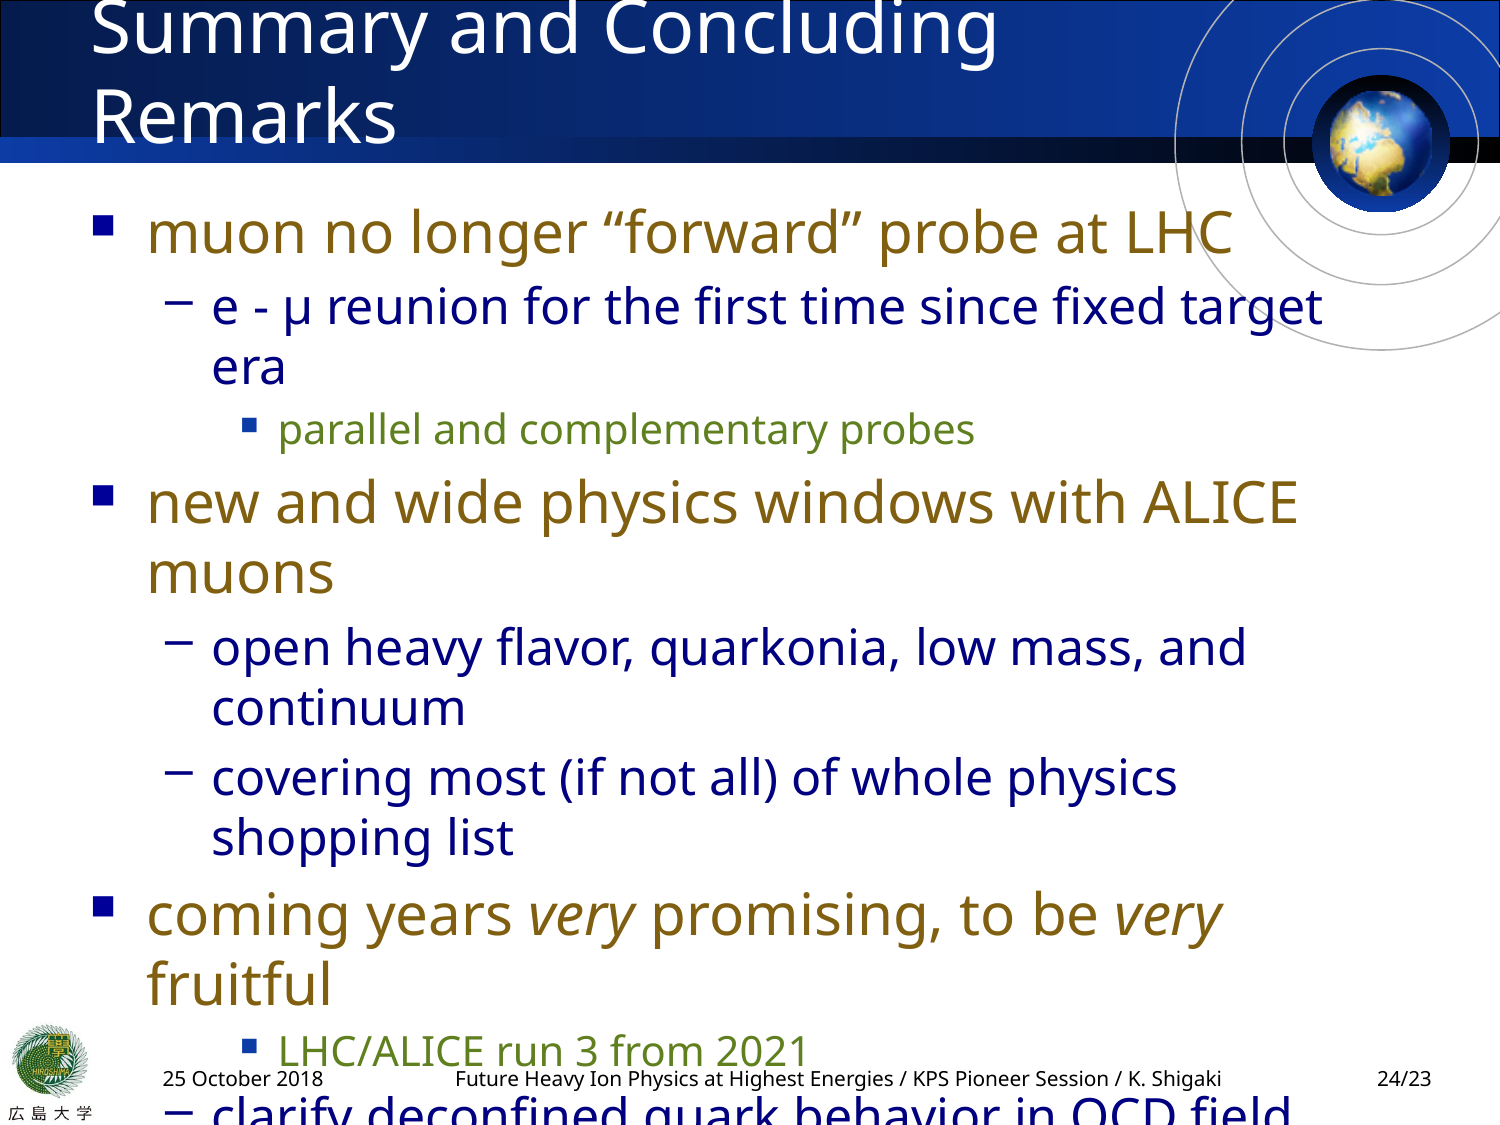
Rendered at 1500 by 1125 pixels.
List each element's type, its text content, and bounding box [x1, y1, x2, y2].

slide_number 23/23 [1317, 1058, 1448, 1103]
picture [0, 1021, 101, 1124]
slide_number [147, 1058, 359, 1103]
title Summary and Concluding Remarks [75, 0, 1317, 138]
picture [1330, 91, 1432, 196]
footer Future Heavy Ion Physics at Highest Energies / KPS Pioneer Session / K. Shigaki [359, 1058, 1317, 1103]
list muon no longer “forward” probe at LHC e - μ reunion for the first time since fixed target era parallel and complementary probes new and wide physics windows with ALICE muons open heavy flavor, quarkonia, low mass, and continuum covering most (if not all) of whole physics shopping list coming years very promising, to be very fruitful LHC/ALICE run 3 from 2021 clarify deconfined quark behavior in QCD field capture chiral symmetry restoration phenomena look into exotics such as ultra-intense magnetic field [75, 187, 1424, 1036]
